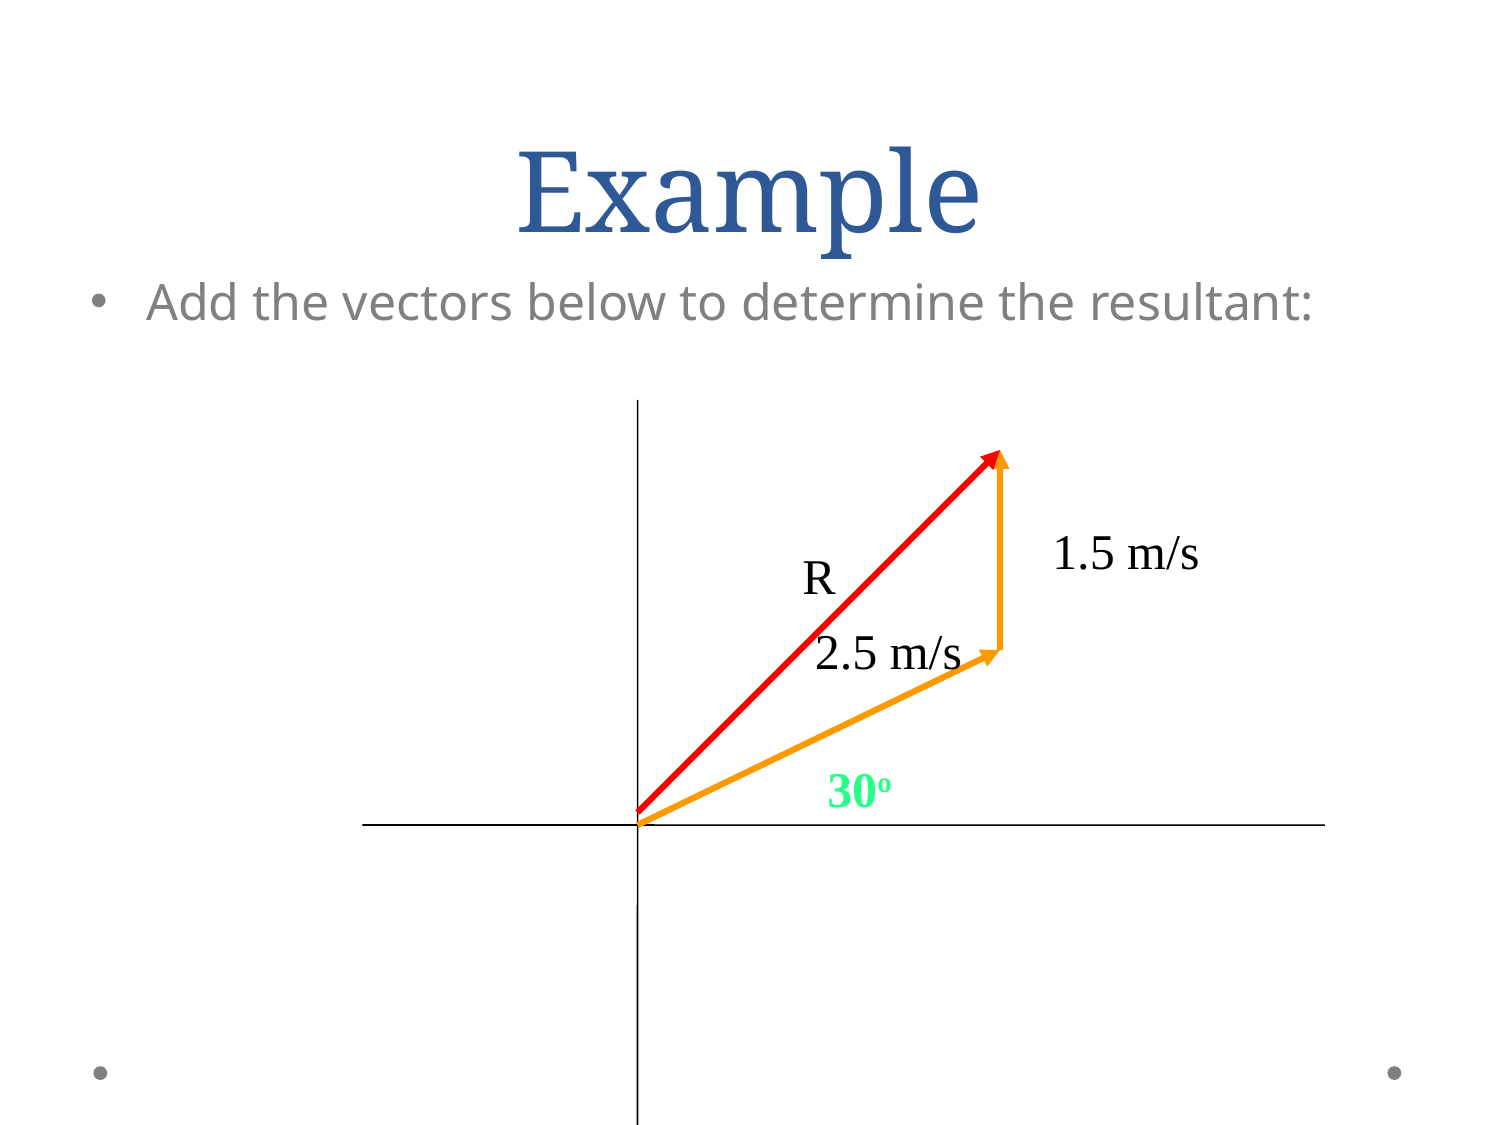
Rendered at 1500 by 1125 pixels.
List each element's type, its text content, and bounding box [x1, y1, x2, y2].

title Example [75, 0, 1425, 262]
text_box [362, 399, 1326, 1125]
list Add the vectors below to determine the resultant: [75, 262, 1425, 438]
